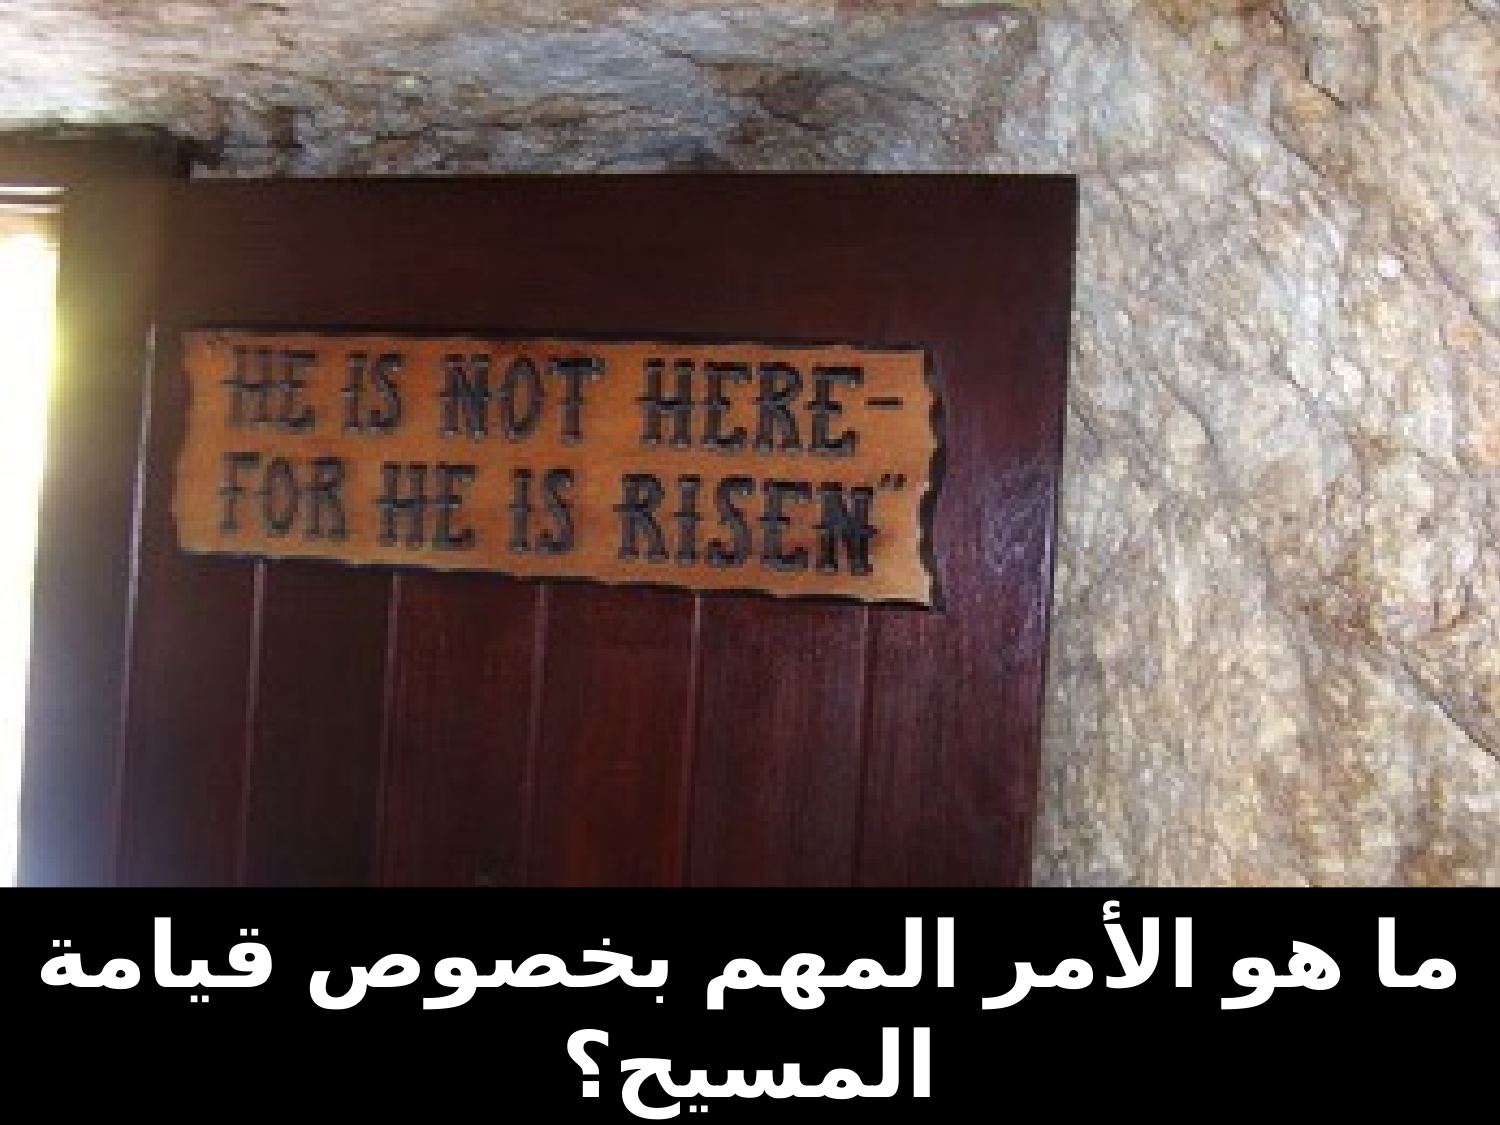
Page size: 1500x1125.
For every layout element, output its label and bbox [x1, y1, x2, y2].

list [0, 0, 1500, 1125]
